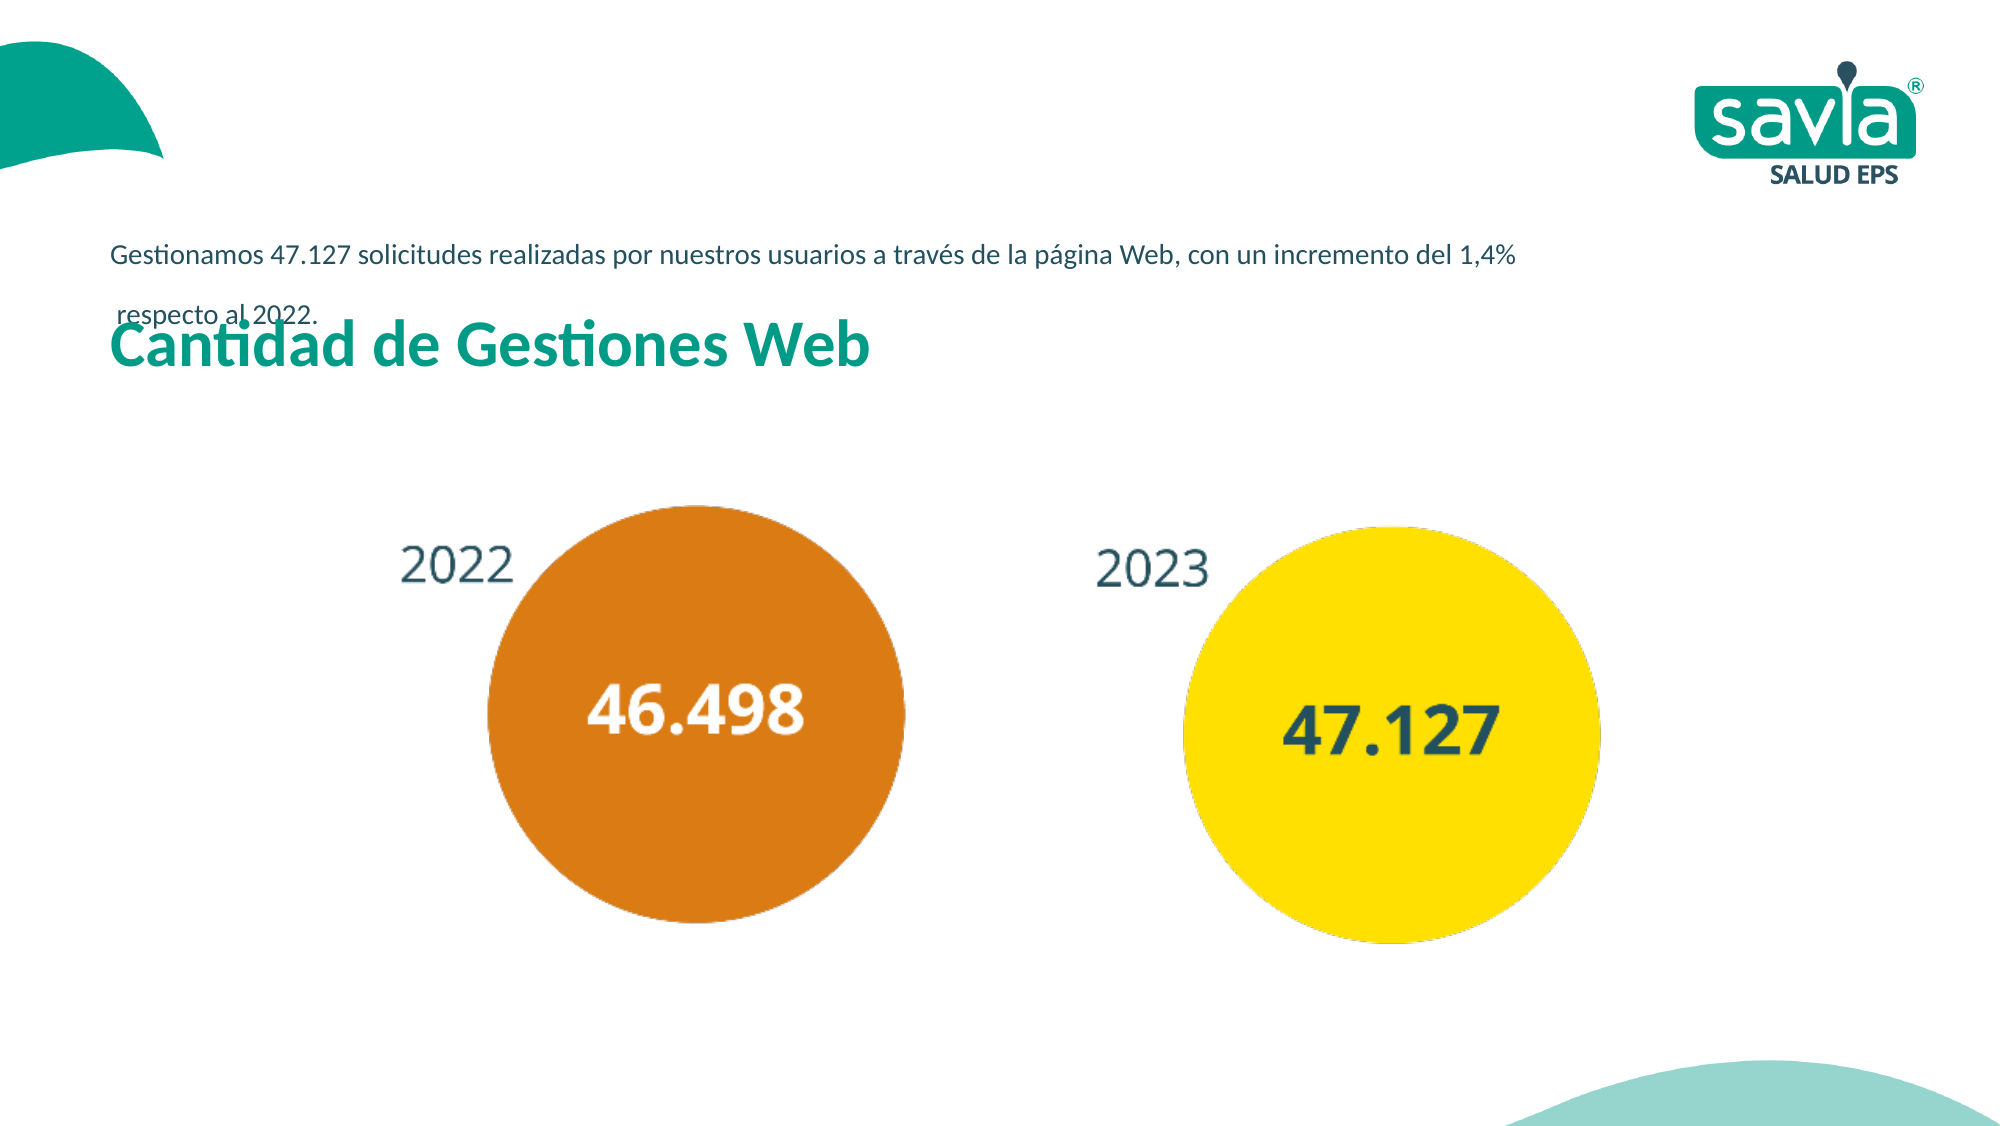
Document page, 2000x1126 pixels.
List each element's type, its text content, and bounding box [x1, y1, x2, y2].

text_box Gestionamos 47.127 solicitudes realizadas por nuestros usuarios a través de la página Web, con un incremento del 1,4% respecto al 2022. [95, 222, 1905, 358]
text_box Cantidad de Gestiones Web [95, 292, 1096, 388]
picture [0, 0, 2000, 1126]
